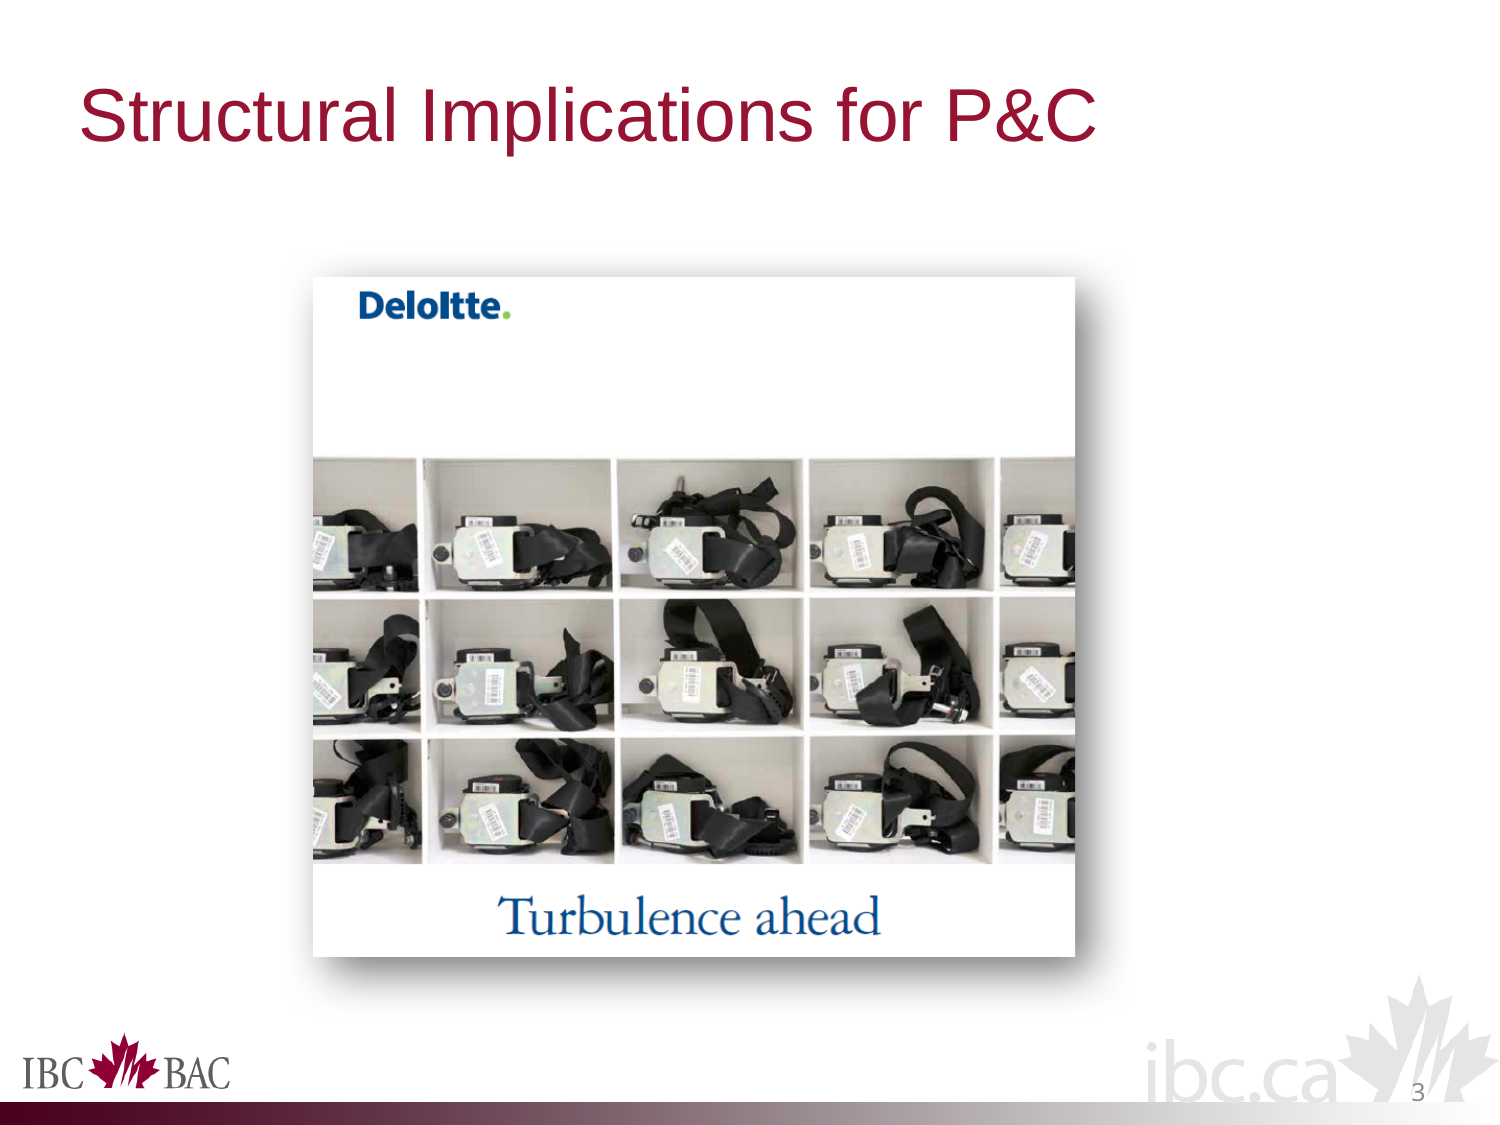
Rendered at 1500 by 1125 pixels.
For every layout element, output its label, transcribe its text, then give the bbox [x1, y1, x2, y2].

title Structural Implications for P&C [78, 66, 1473, 148]
picture [0, 0, 1500, 1125]
